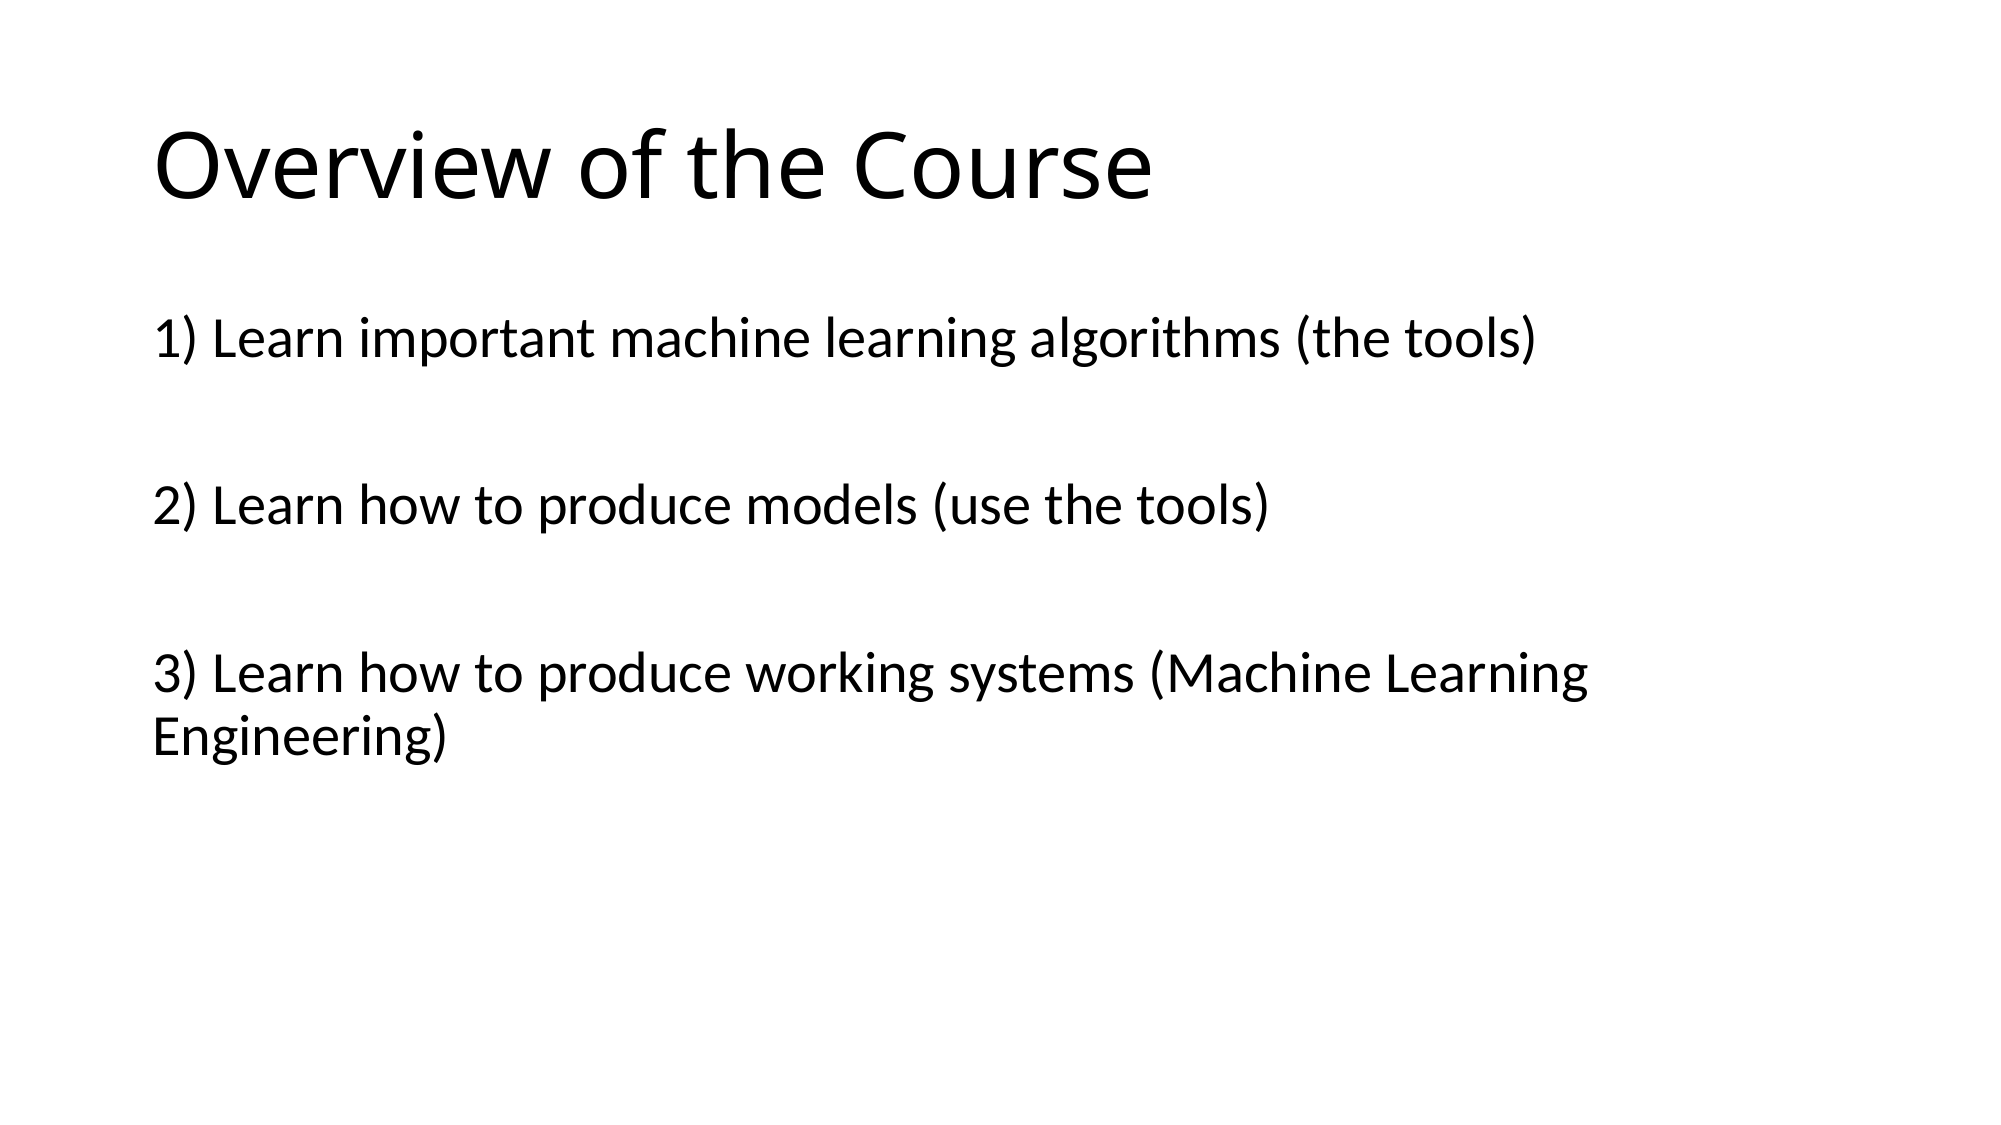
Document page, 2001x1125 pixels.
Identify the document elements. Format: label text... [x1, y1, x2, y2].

title Overview of the Course [137, 59, 1863, 278]
list 1) Learn important machine learning algorithms (the tools) 2) Learn how to produce models (use the tools) 3) Learn how to produce working systems (Machine Learning Engineering) [137, 299, 1863, 1014]
